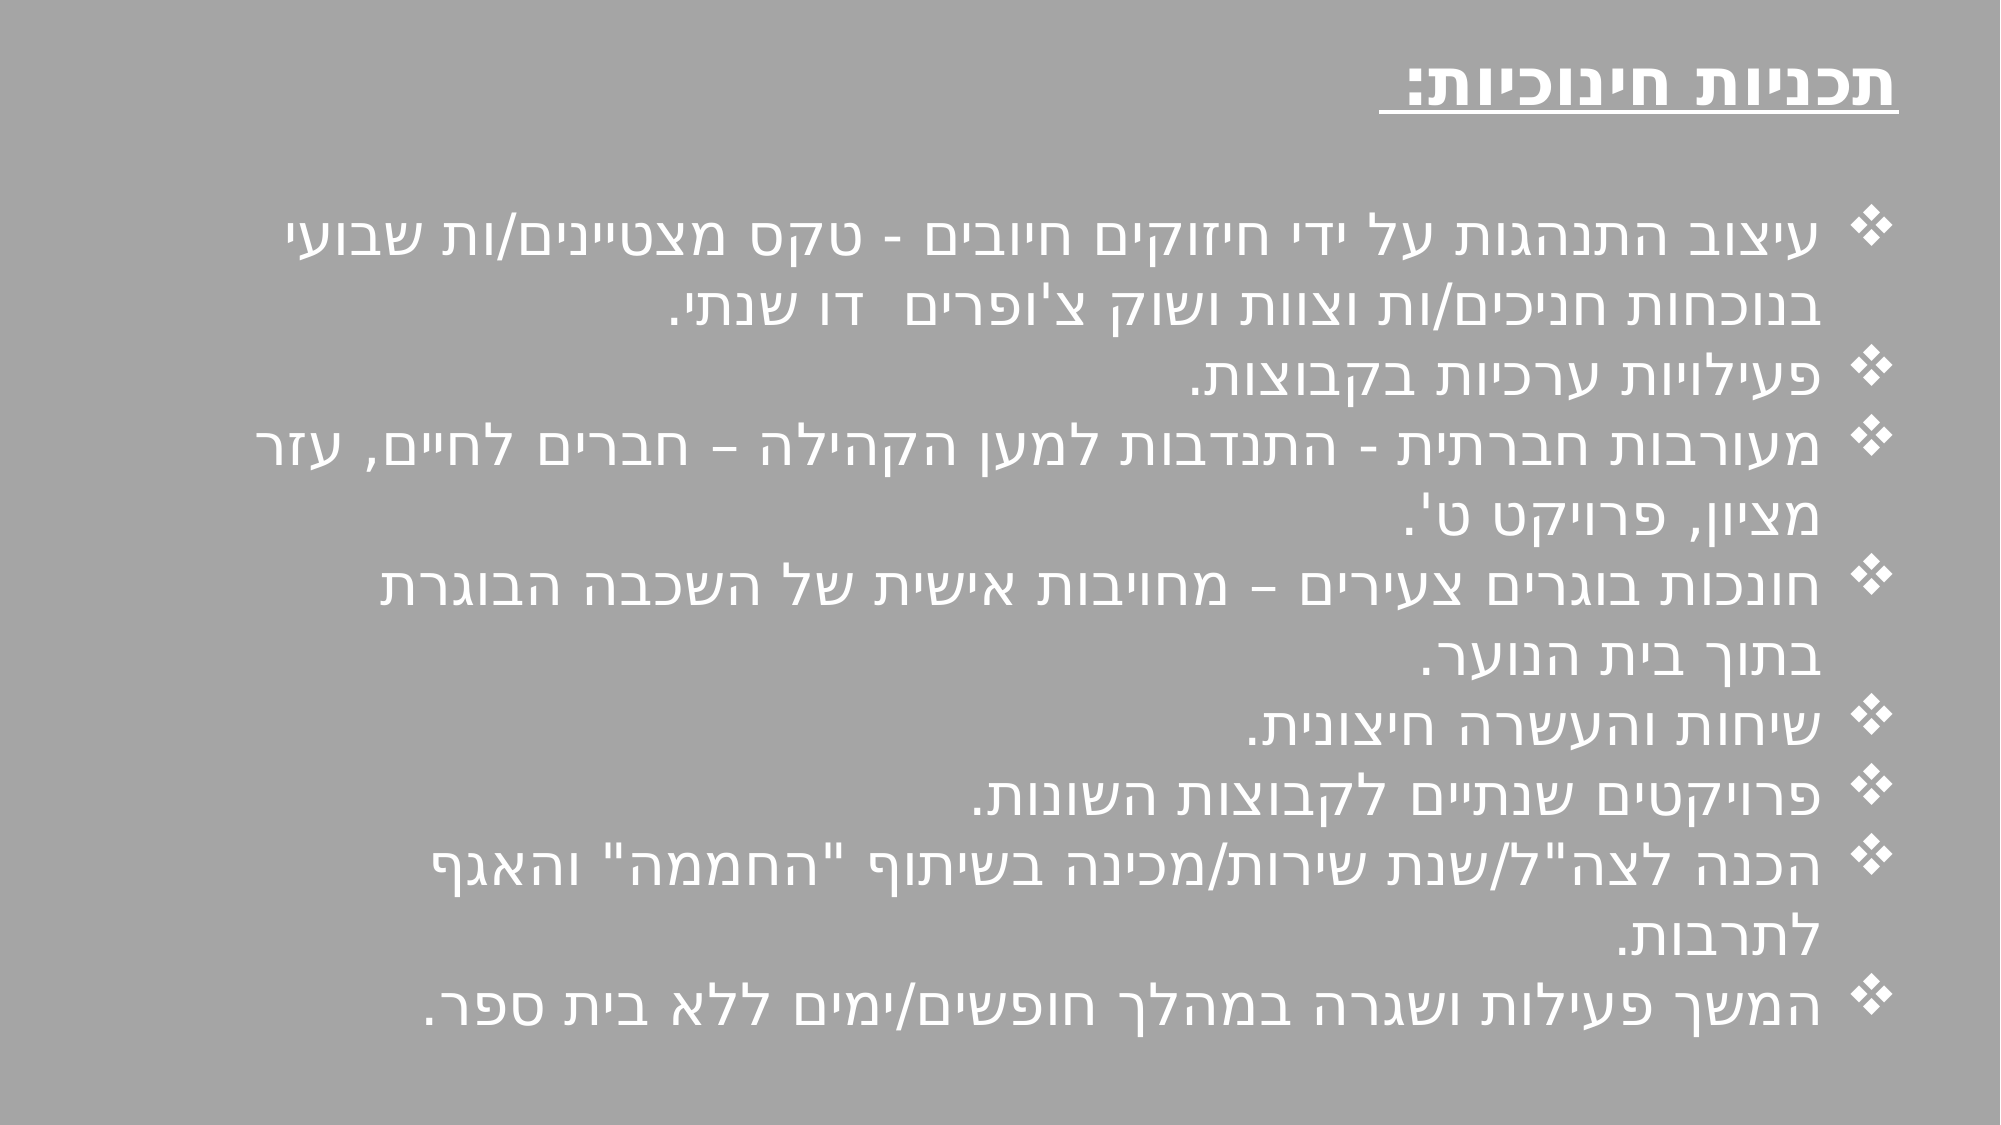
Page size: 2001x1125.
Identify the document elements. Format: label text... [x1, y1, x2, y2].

text_box עיצוב התנהגות על ידי חיזוקים חיובים - טקס מצטיינים/ות שבועי בנוכחות חניכים/ות וצוות ושוק צ'ופרים דו שנתי. פעילויות ערכיות בקבוצות. מעורבות חברתית - התנדבות למען הקהילה – חברים לחיים, עזר מציון, פרויקט ט'. חונכות בוגרים צעירים – מחויבות אישית של השכבה הבוגרת בתוך בית הנוער. שיחות והעשרה חיצונית. פרויקטים שנתיים לקבוצות השונות. הכנה לצה"ל/שנת שירות/מכינה בשיתוף "החממה" והאגף לתרבות. המשך פעילות ושגרה במהלך חופשים/ימים ללא בית ספר. [228, 189, 1914, 1125]
text_box תכניות חינוכיות: [1228, 31, 1914, 207]
